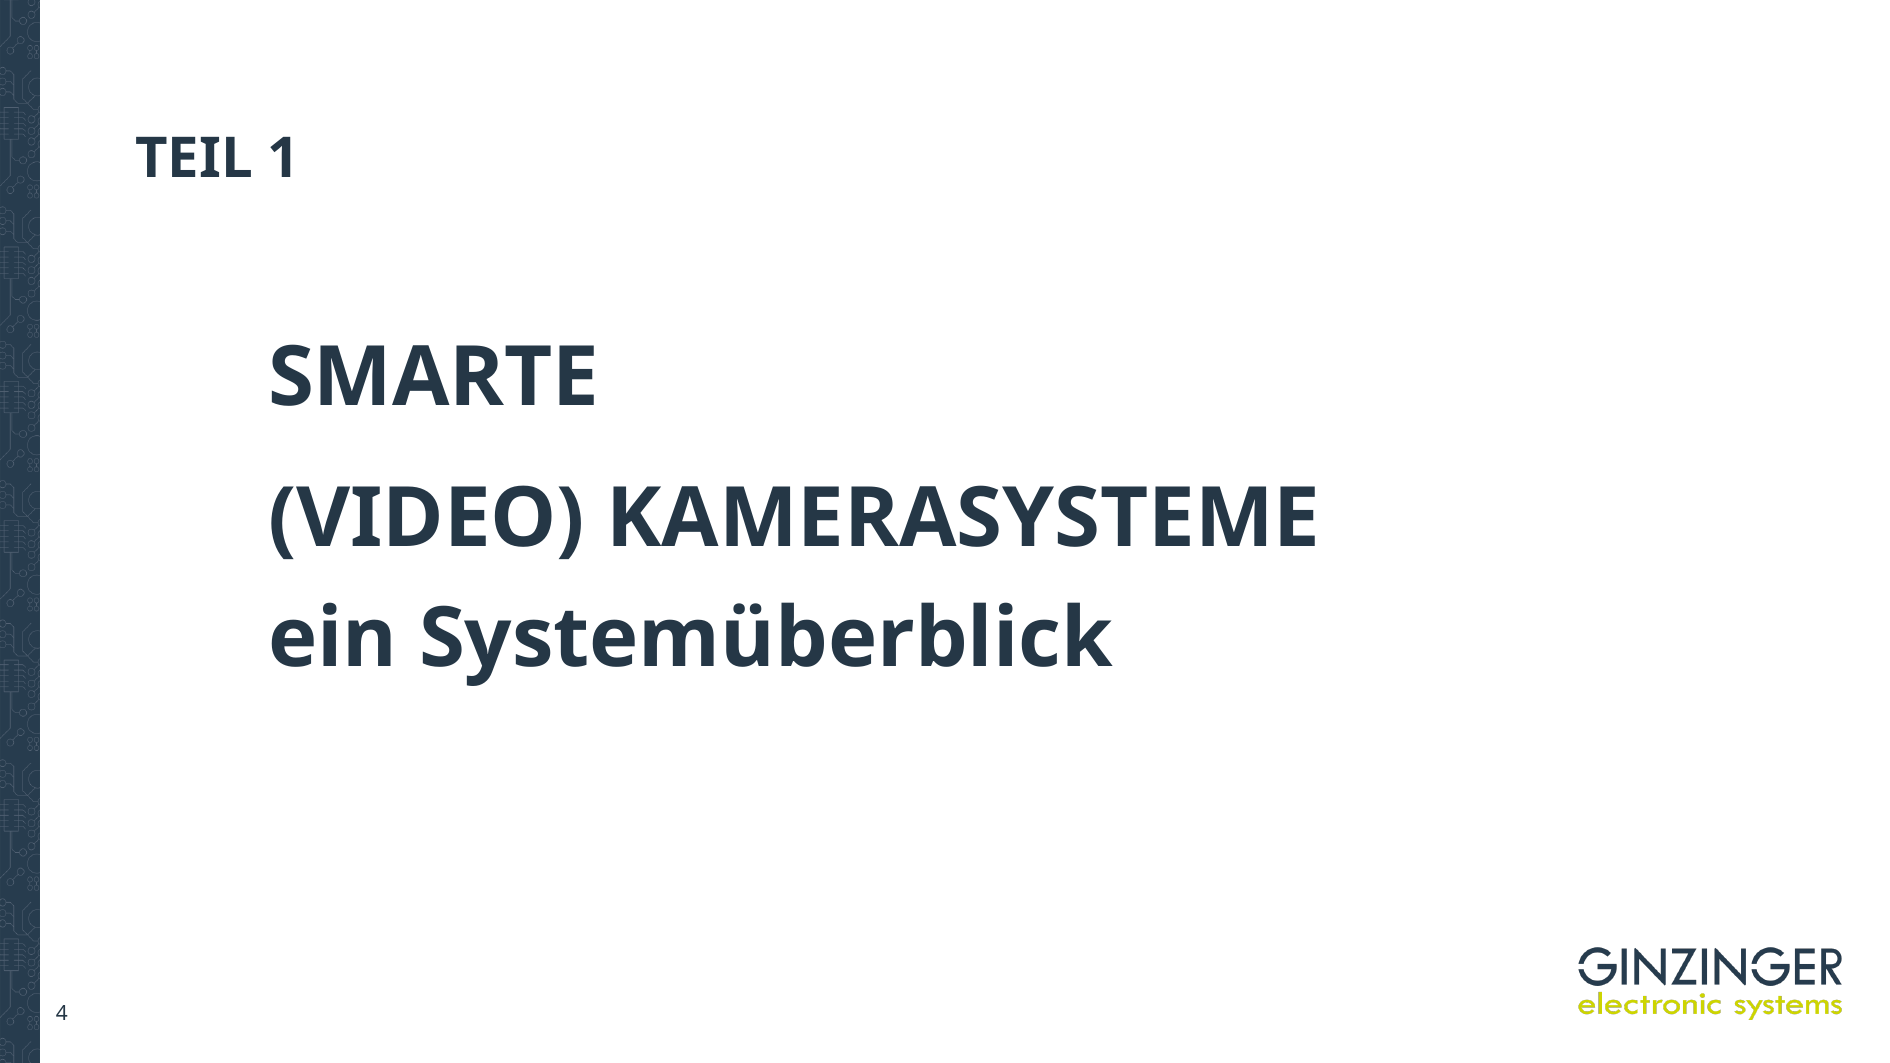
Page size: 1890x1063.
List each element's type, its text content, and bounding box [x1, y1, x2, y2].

picture [0, 0, 40, 1063]
text_box <number> [41, 985, 466, 1042]
picture [1578, 947, 1842, 1020]
text_box TEil 1 [135, 115, 1841, 204]
text_box SMARTE (VIDEO) KAMERASYSTEME ein Systemüberblick [118, 236, 1840, 915]
